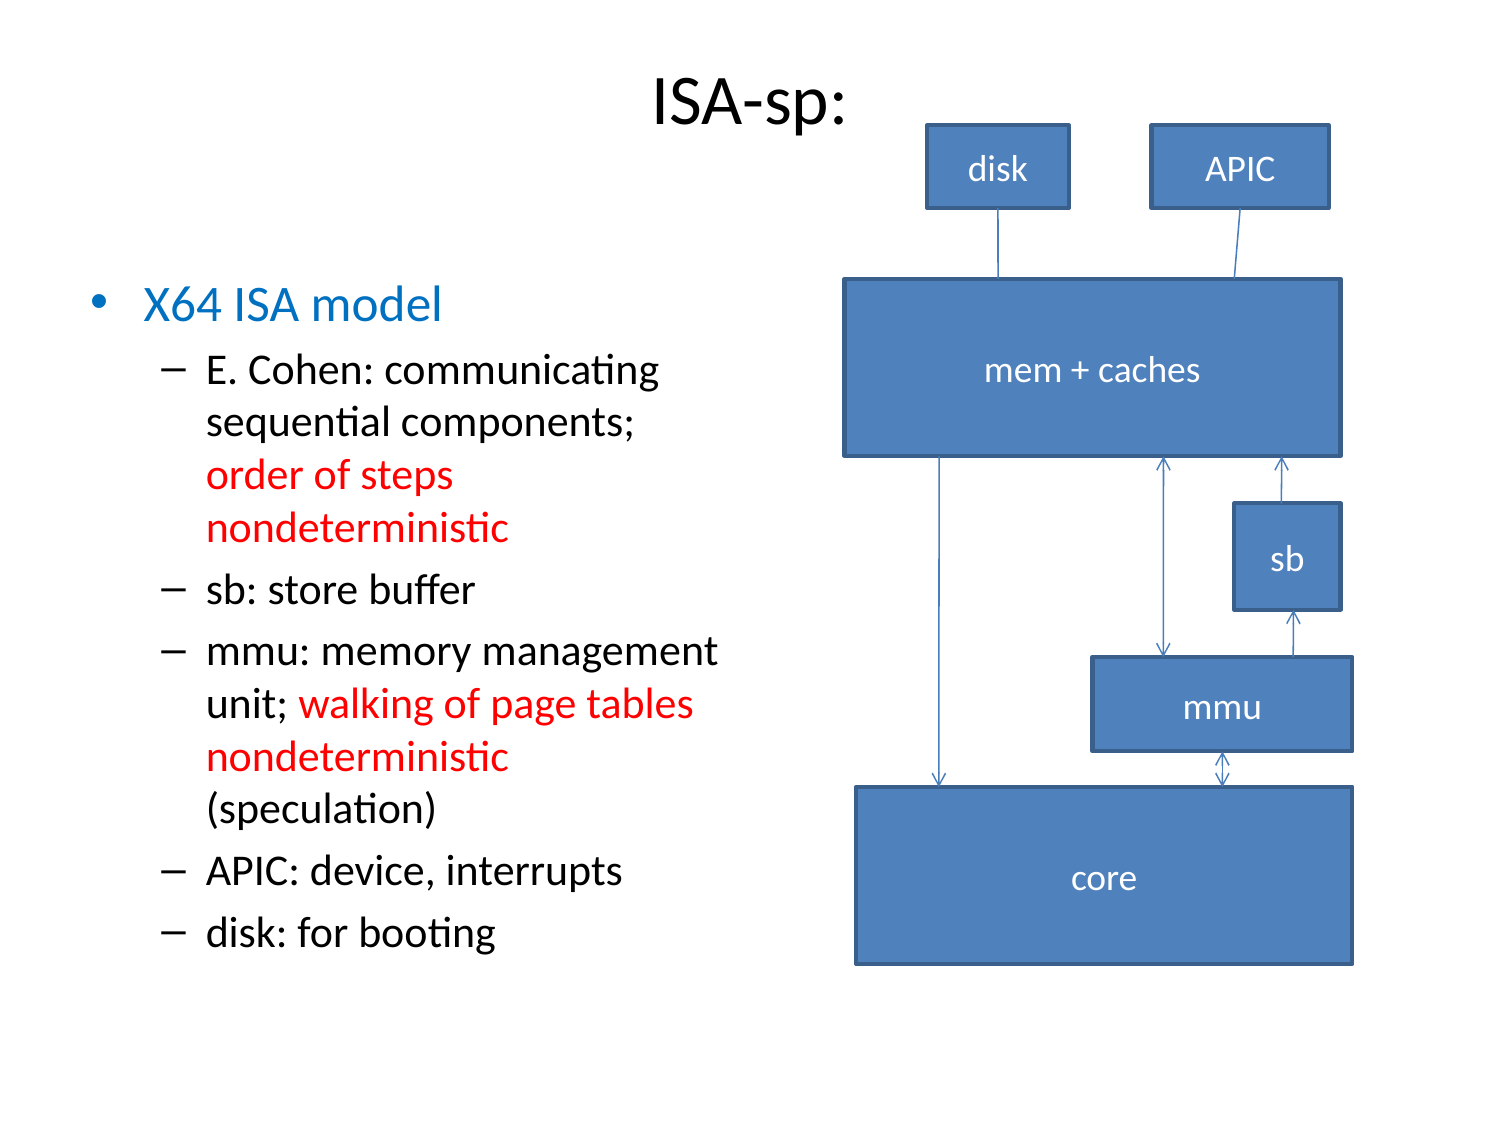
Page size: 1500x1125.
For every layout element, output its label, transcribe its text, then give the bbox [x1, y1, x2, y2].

title ISA-sp: [75, 45, 1425, 233]
text_box disk [925, 123, 1071, 210]
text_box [1233, 207, 1241, 280]
text_box mmu [1090, 655, 1354, 753]
text_box mem + caches [842, 277, 1343, 458]
list X64 ISA model E. Cohen: communicating sequential components; order of steps nondeterministic sb: store buffer mmu: memory management unit; walking of page tables nondeterministic (speculation) APIC: device, interrupts disk: for booting [75, 262, 738, 1005]
text_box core [854, 785, 1354, 966]
text_box APIC [1149, 123, 1331, 210]
text_box sb [1232, 501, 1343, 612]
